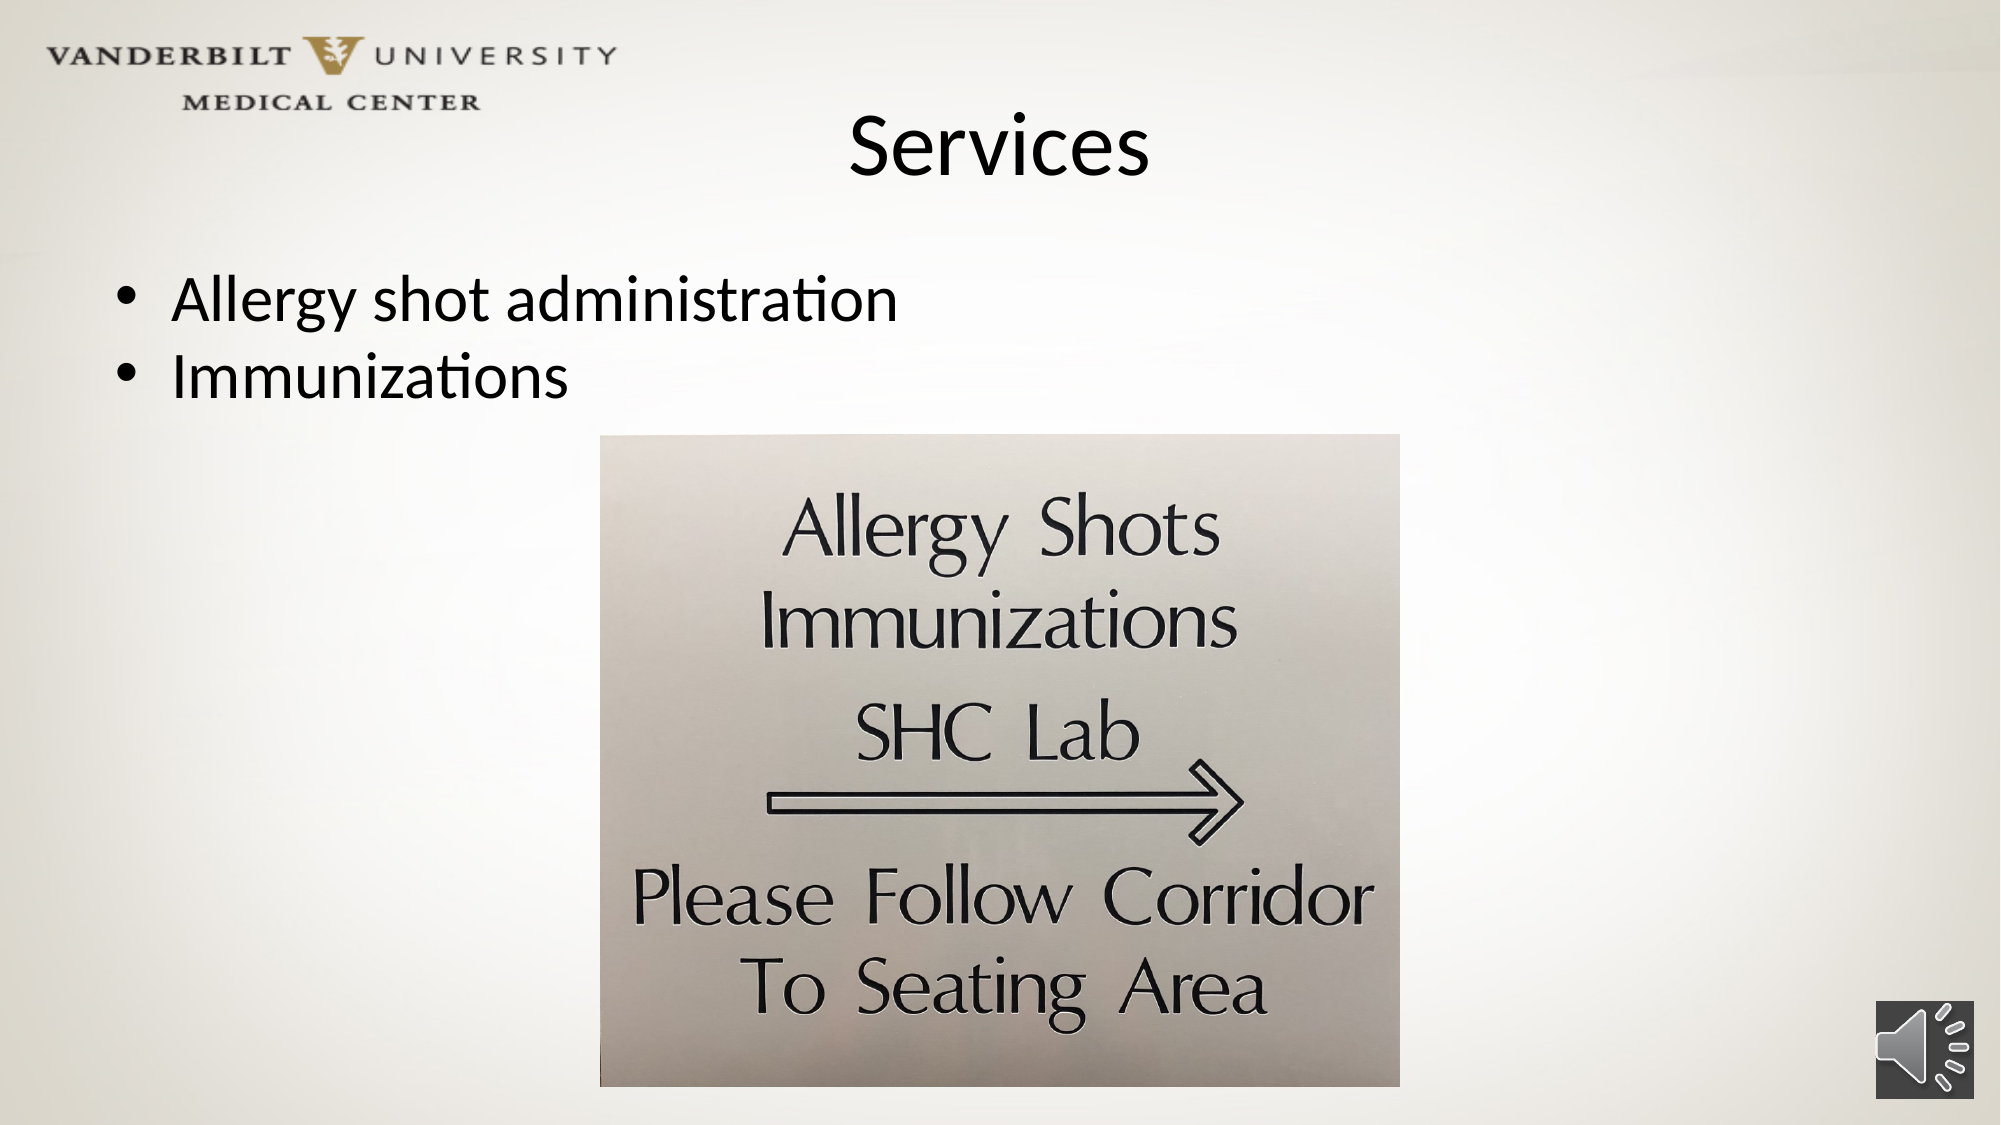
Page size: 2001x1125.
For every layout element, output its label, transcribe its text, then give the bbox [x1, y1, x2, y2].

picture [0, 0, 2001, 1125]
title Services [99, 45, 1900, 233]
list Allergy shot administration Immunizations [99, 262, 1900, 1005]
